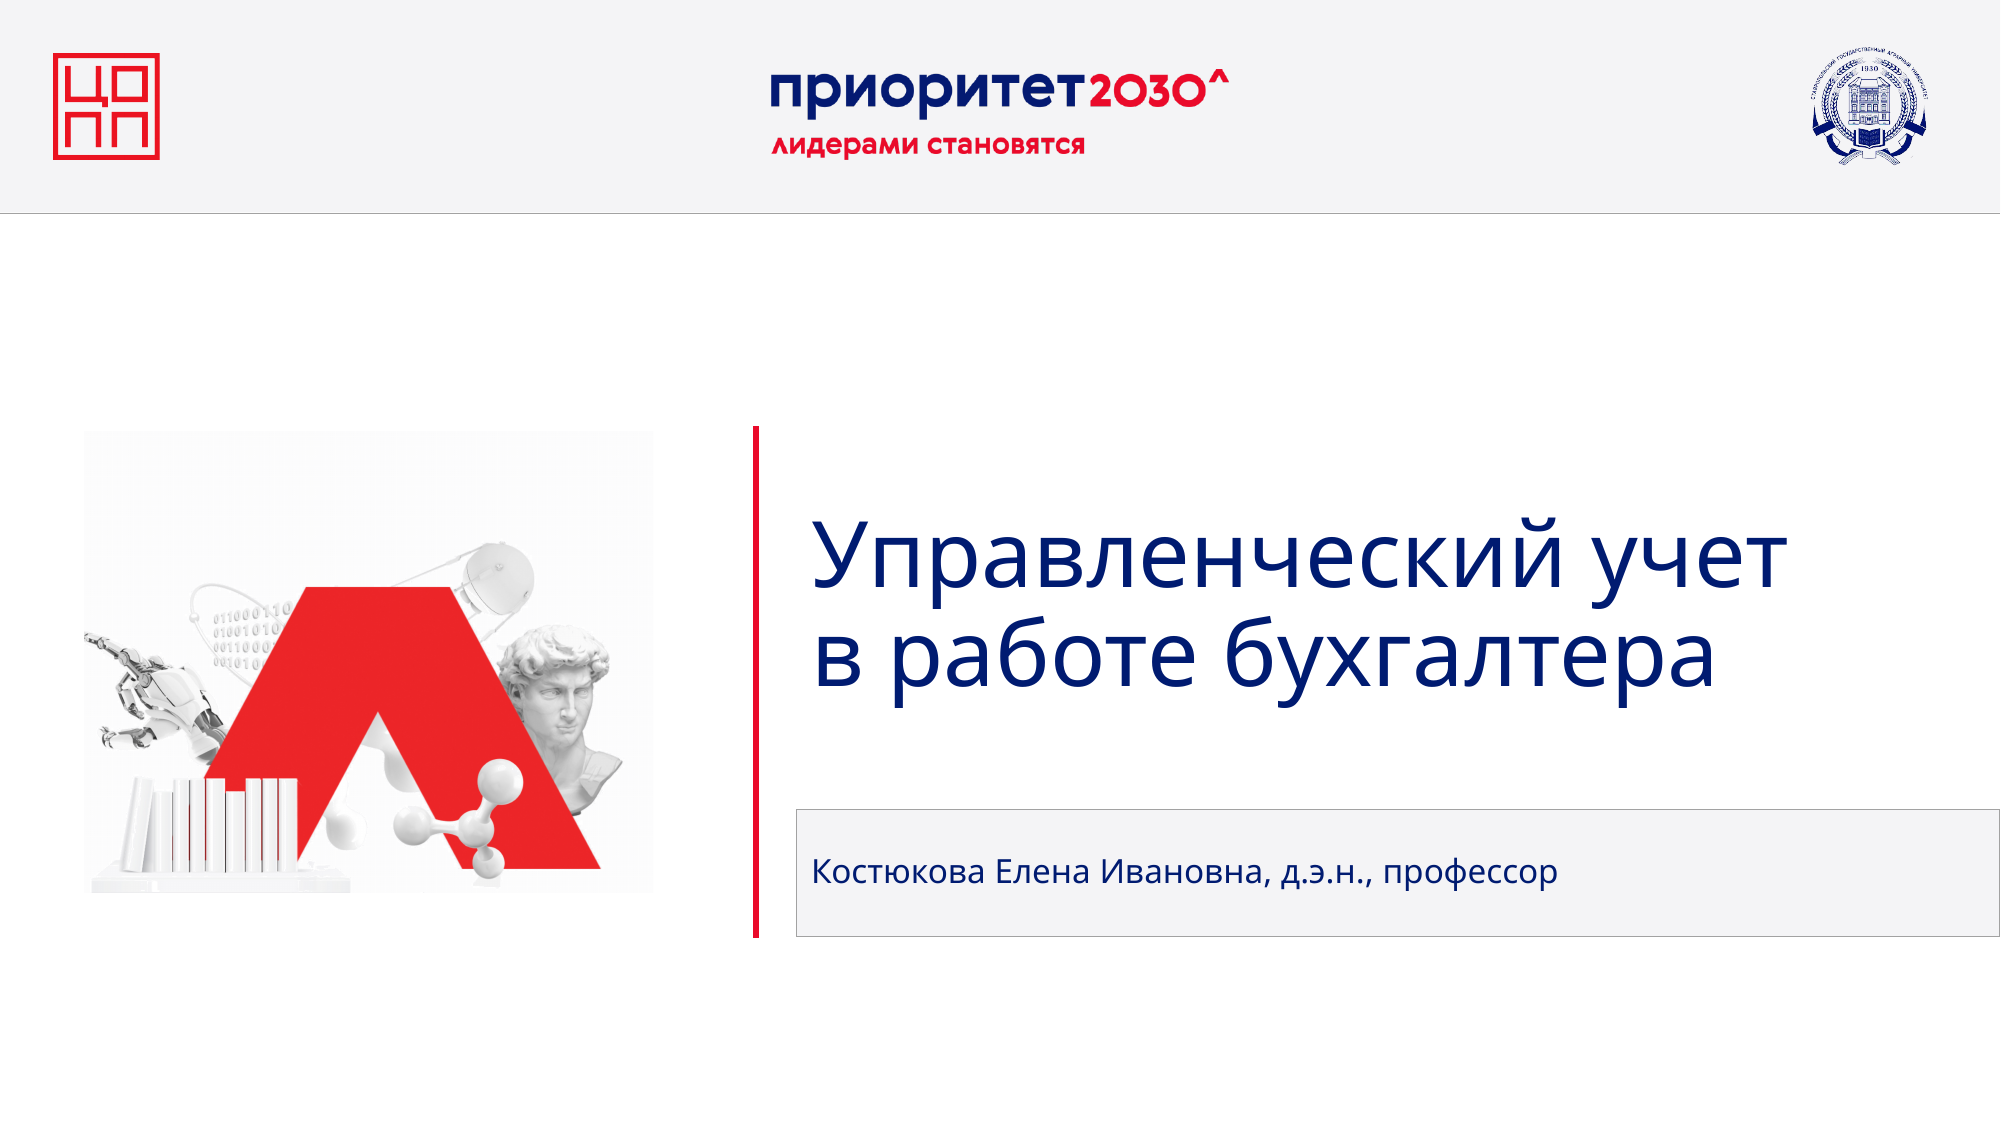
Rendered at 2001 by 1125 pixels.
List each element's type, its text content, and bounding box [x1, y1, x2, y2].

list Костюкова Елена Ивановна, д.э.н., профессор [796, 809, 2000, 937]
picture [53, 53, 160, 160]
picture [84, 431, 654, 893]
list Управленческий учет в работе бухгалтера [796, 426, 1882, 788]
picture [771, 69, 1229, 160]
picture [1766, 37, 1951, 175]
